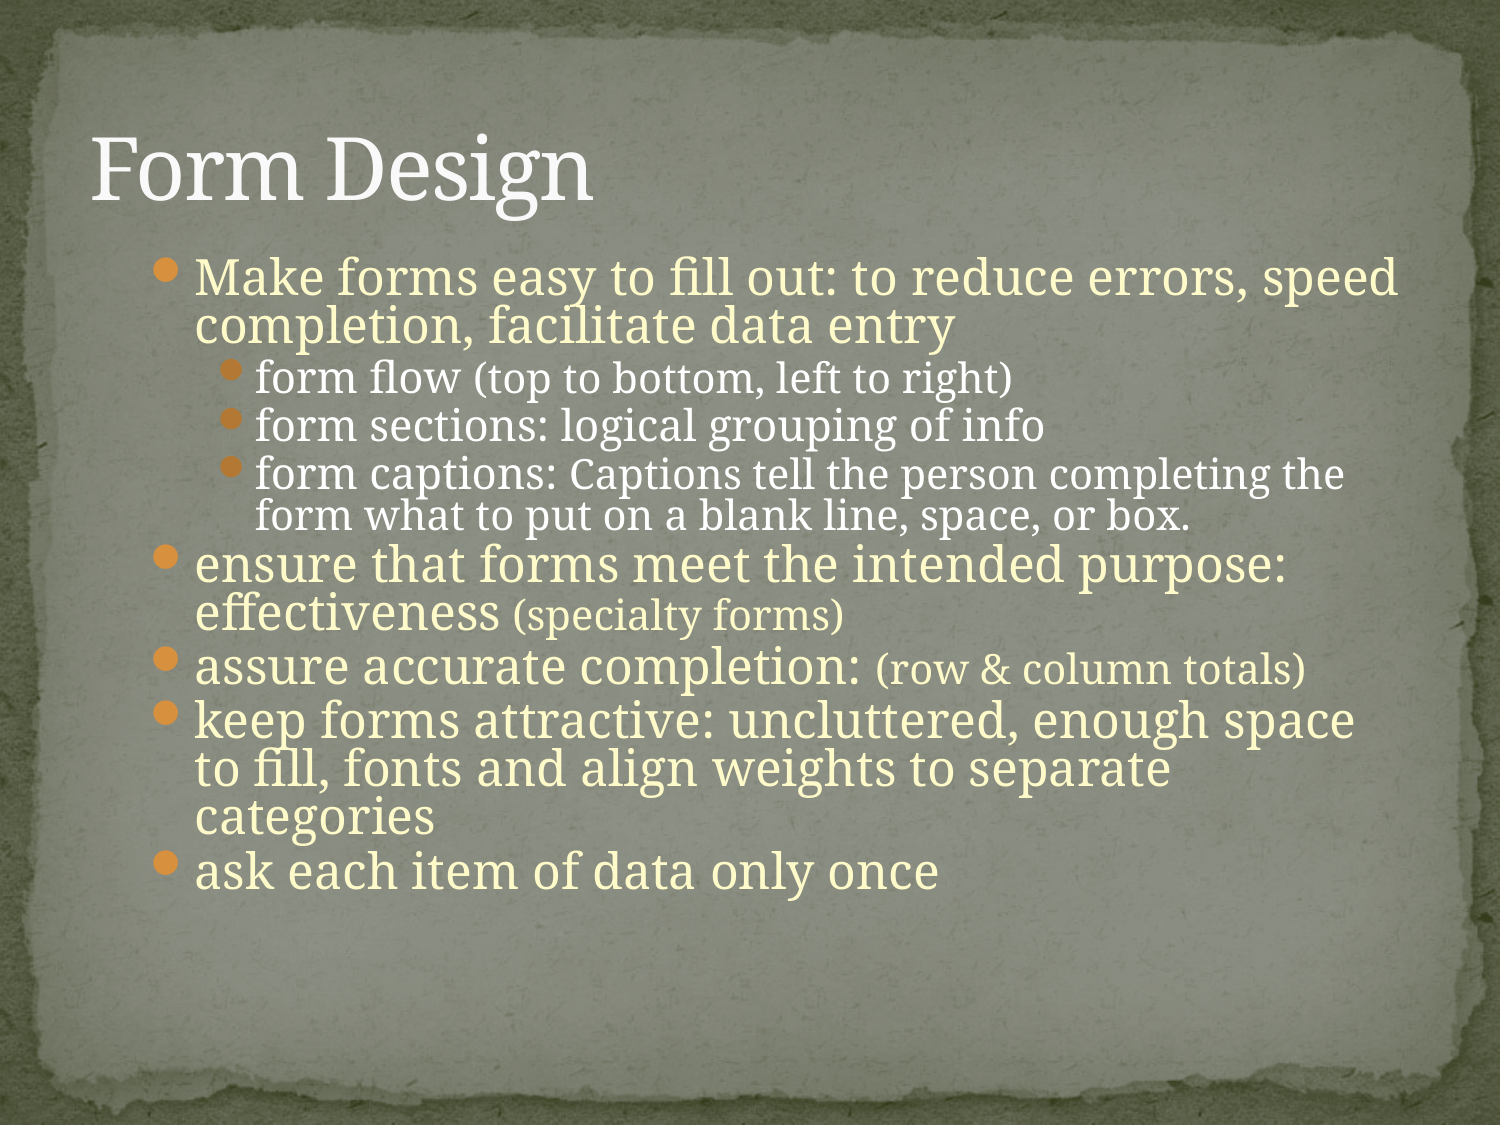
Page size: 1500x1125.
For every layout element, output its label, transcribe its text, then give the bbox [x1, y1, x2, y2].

title Form Design [74, 24, 1425, 225]
list Make forms easy to fill out: to reduce errors, speed completion, facilitate data entry form flow (top to bottom, left to right) form sections: logical grouping of info form captions: Captions tell the person completing the form what to put on a blank line, space, or box. ensure that forms meet the intended purpose: effectiveness (specialty forms) assure accurate completion: (row & column totals) keep forms attractive: uncluttered, enough space to fill, fonts and align weights to separate categories ask each item of data only once [75, 249, 1425, 1000]
